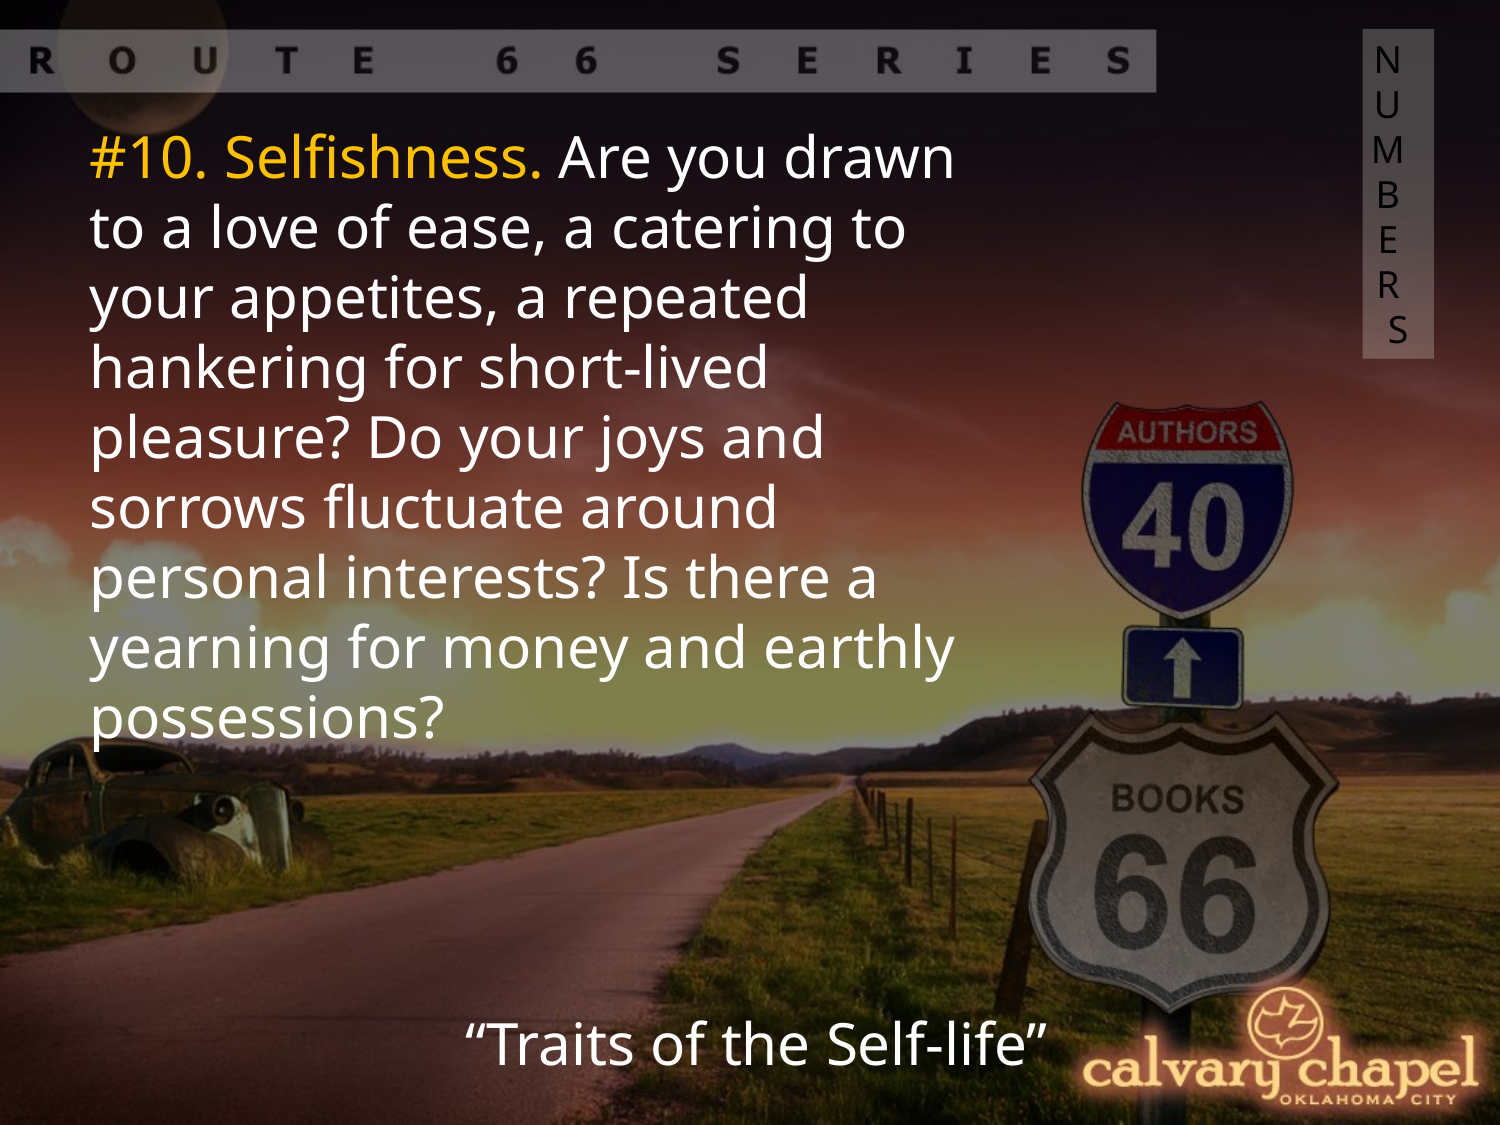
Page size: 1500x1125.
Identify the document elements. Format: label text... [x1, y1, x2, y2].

text_box “Traits of the Self-life” [74, 999, 1063, 1085]
text_box NUMBERS [1362, 28, 1434, 359]
text_box #10. Selfishness. Are you drawn to a love of ease, a catering to your appetites, a repeated hankering for short-lived pleasure? Do your joys and sorrows fluctuate around personal interests? Is there a yearning for money and earthly possessions? [74, 112, 1038, 758]
picture [0, 0, 1500, 1125]
